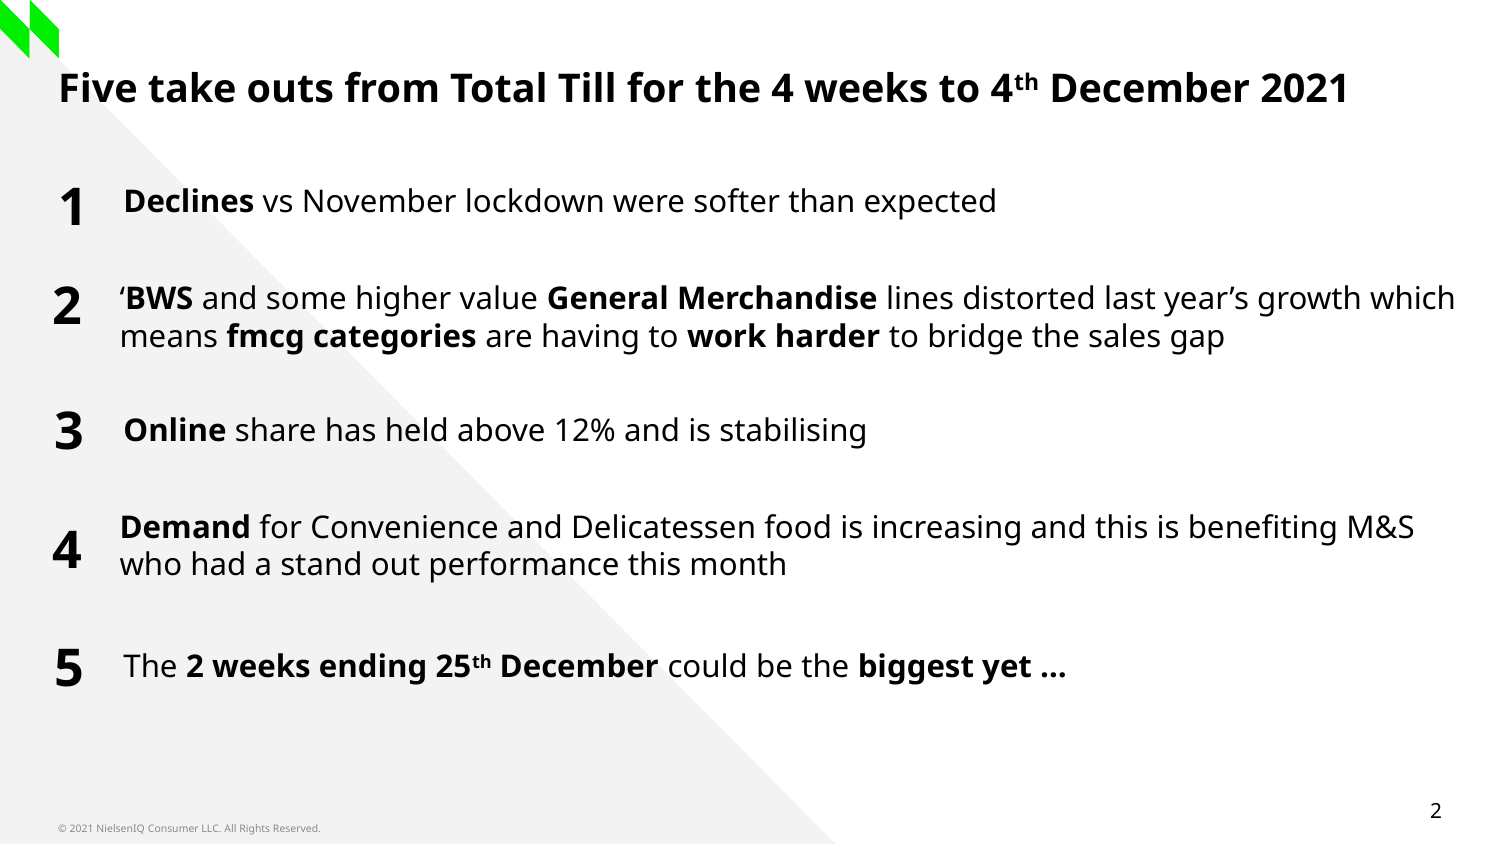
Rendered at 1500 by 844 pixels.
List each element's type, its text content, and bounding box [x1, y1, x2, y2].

text_box Declines vs November lockdown were softer than expected [123, 145, 1362, 255]
title Five take outs from Total Till for the 4 weeks to 4th December 2021 [58, 48, 1442, 113]
text_box 4 [52, 508, 143, 596]
text_box ‘BWS and some higher value General Merchandise lines distorted last year’s growth which means fmcg categories are having to work harder to bridge the sales gap [119, 271, 1463, 361]
text_box 2 [52, 287, 119, 328]
text_box The 2 weeks ending 25th December could be the biggest yet … [123, 614, 1446, 716]
text_box 3 [54, 389, 145, 477]
picture [0, 0, 59, 59]
text_box 1 [58, 164, 149, 252]
text_box Online share has held above 12% and is stabilising [123, 396, 1446, 462]
text_box 5 [54, 625, 123, 713]
text_box Demand for Convenience and Delicatessen food is increasing and this is benefiting M&S who had a stand out performance this month [119, 512, 1442, 577]
